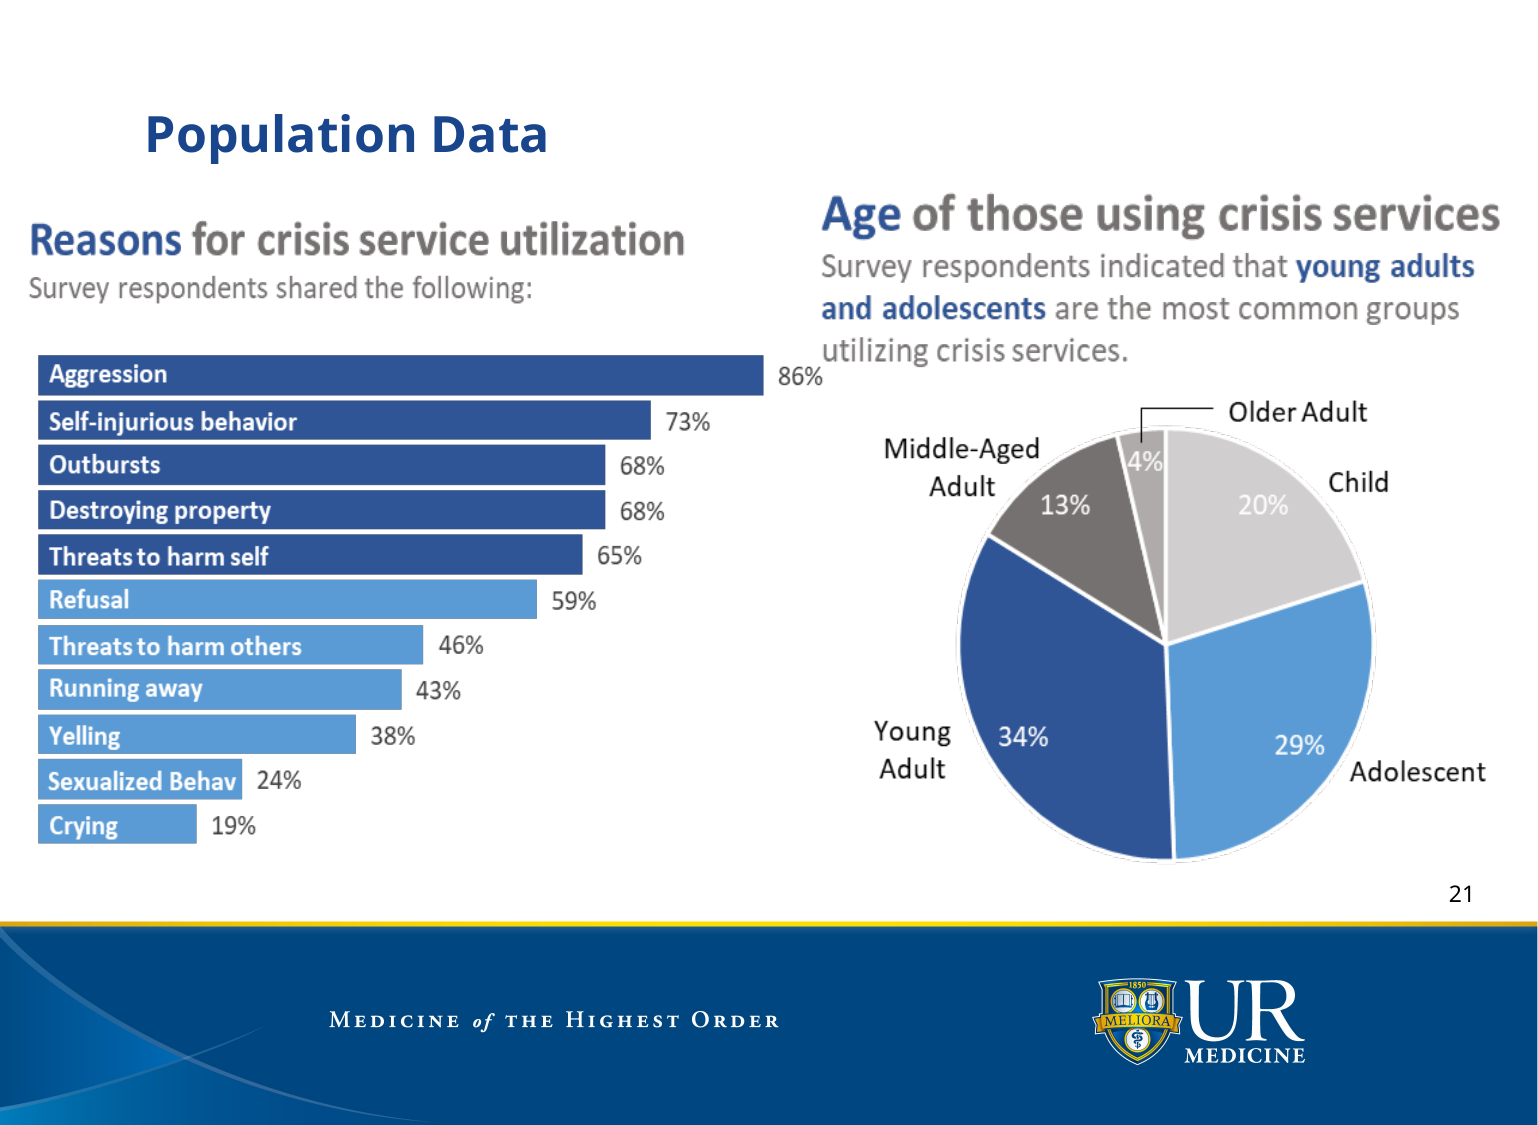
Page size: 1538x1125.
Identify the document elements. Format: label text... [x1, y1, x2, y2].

title Population Data [144, 40, 1472, 163]
picture [0, 0, 1538, 1125]
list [0, 193, 718, 877]
